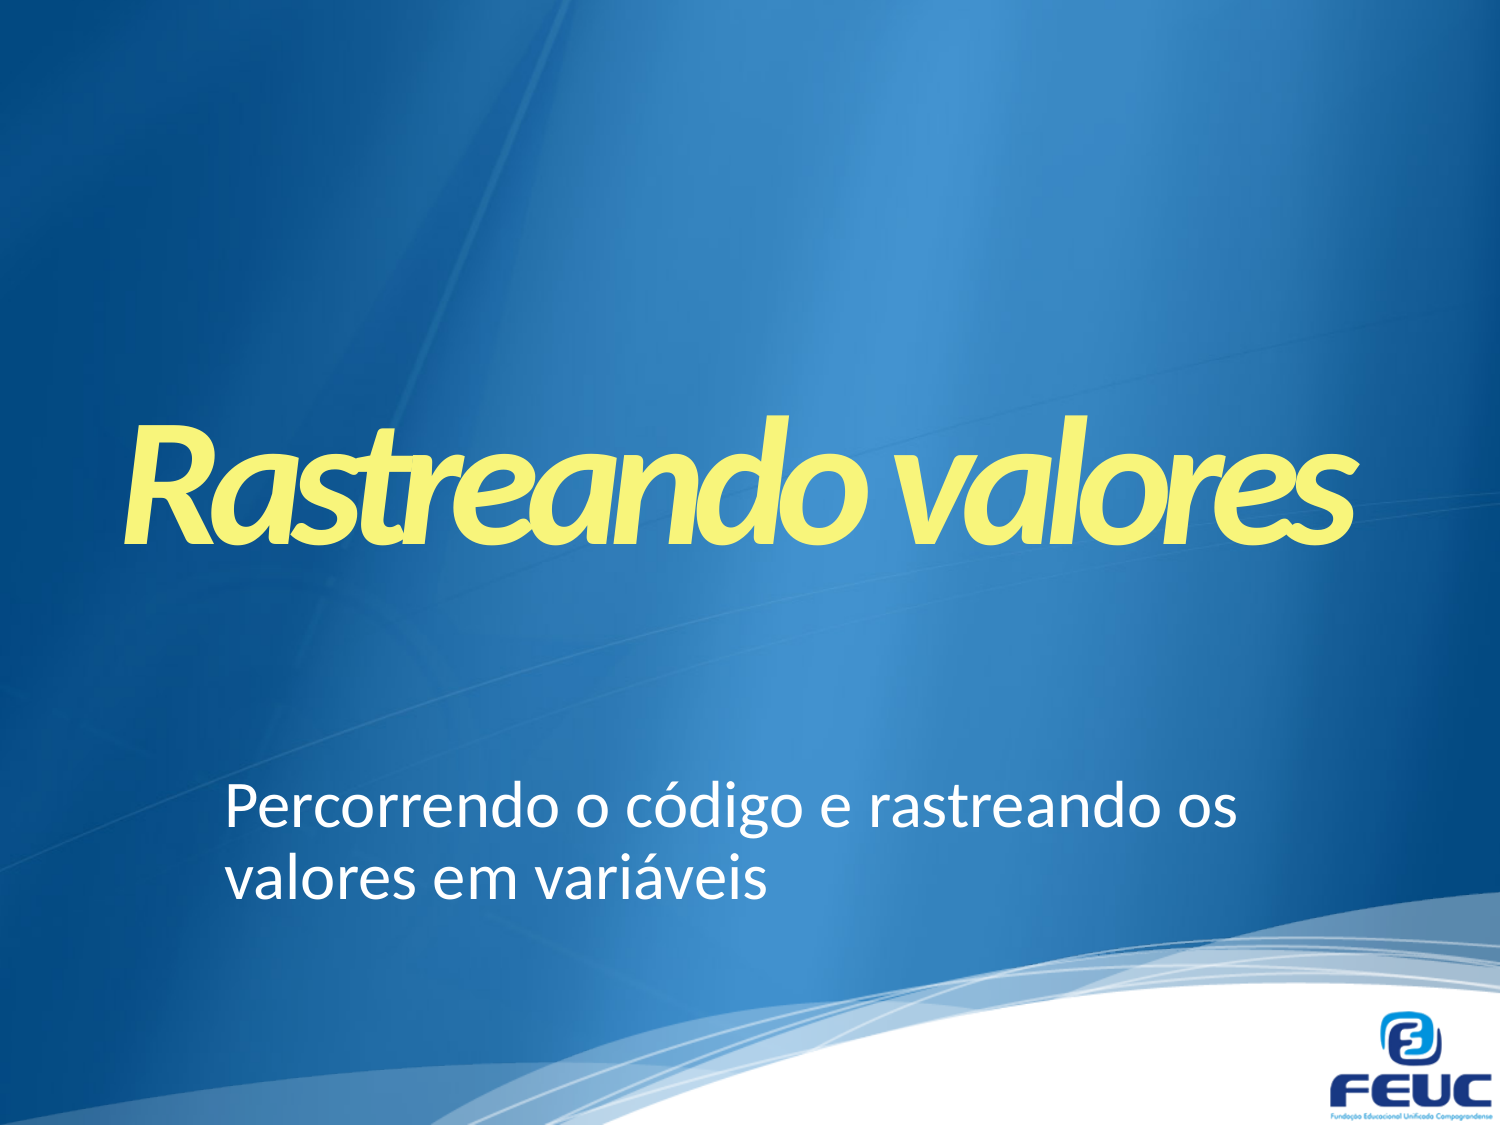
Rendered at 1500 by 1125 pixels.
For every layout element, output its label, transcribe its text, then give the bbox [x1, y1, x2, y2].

list Rastreando valores [118, 386, 1380, 740]
subtitle Percorrendo o código e rastreando os valores em variáveis [224, 770, 1380, 846]
picture [0, 0, 1500, 1125]
